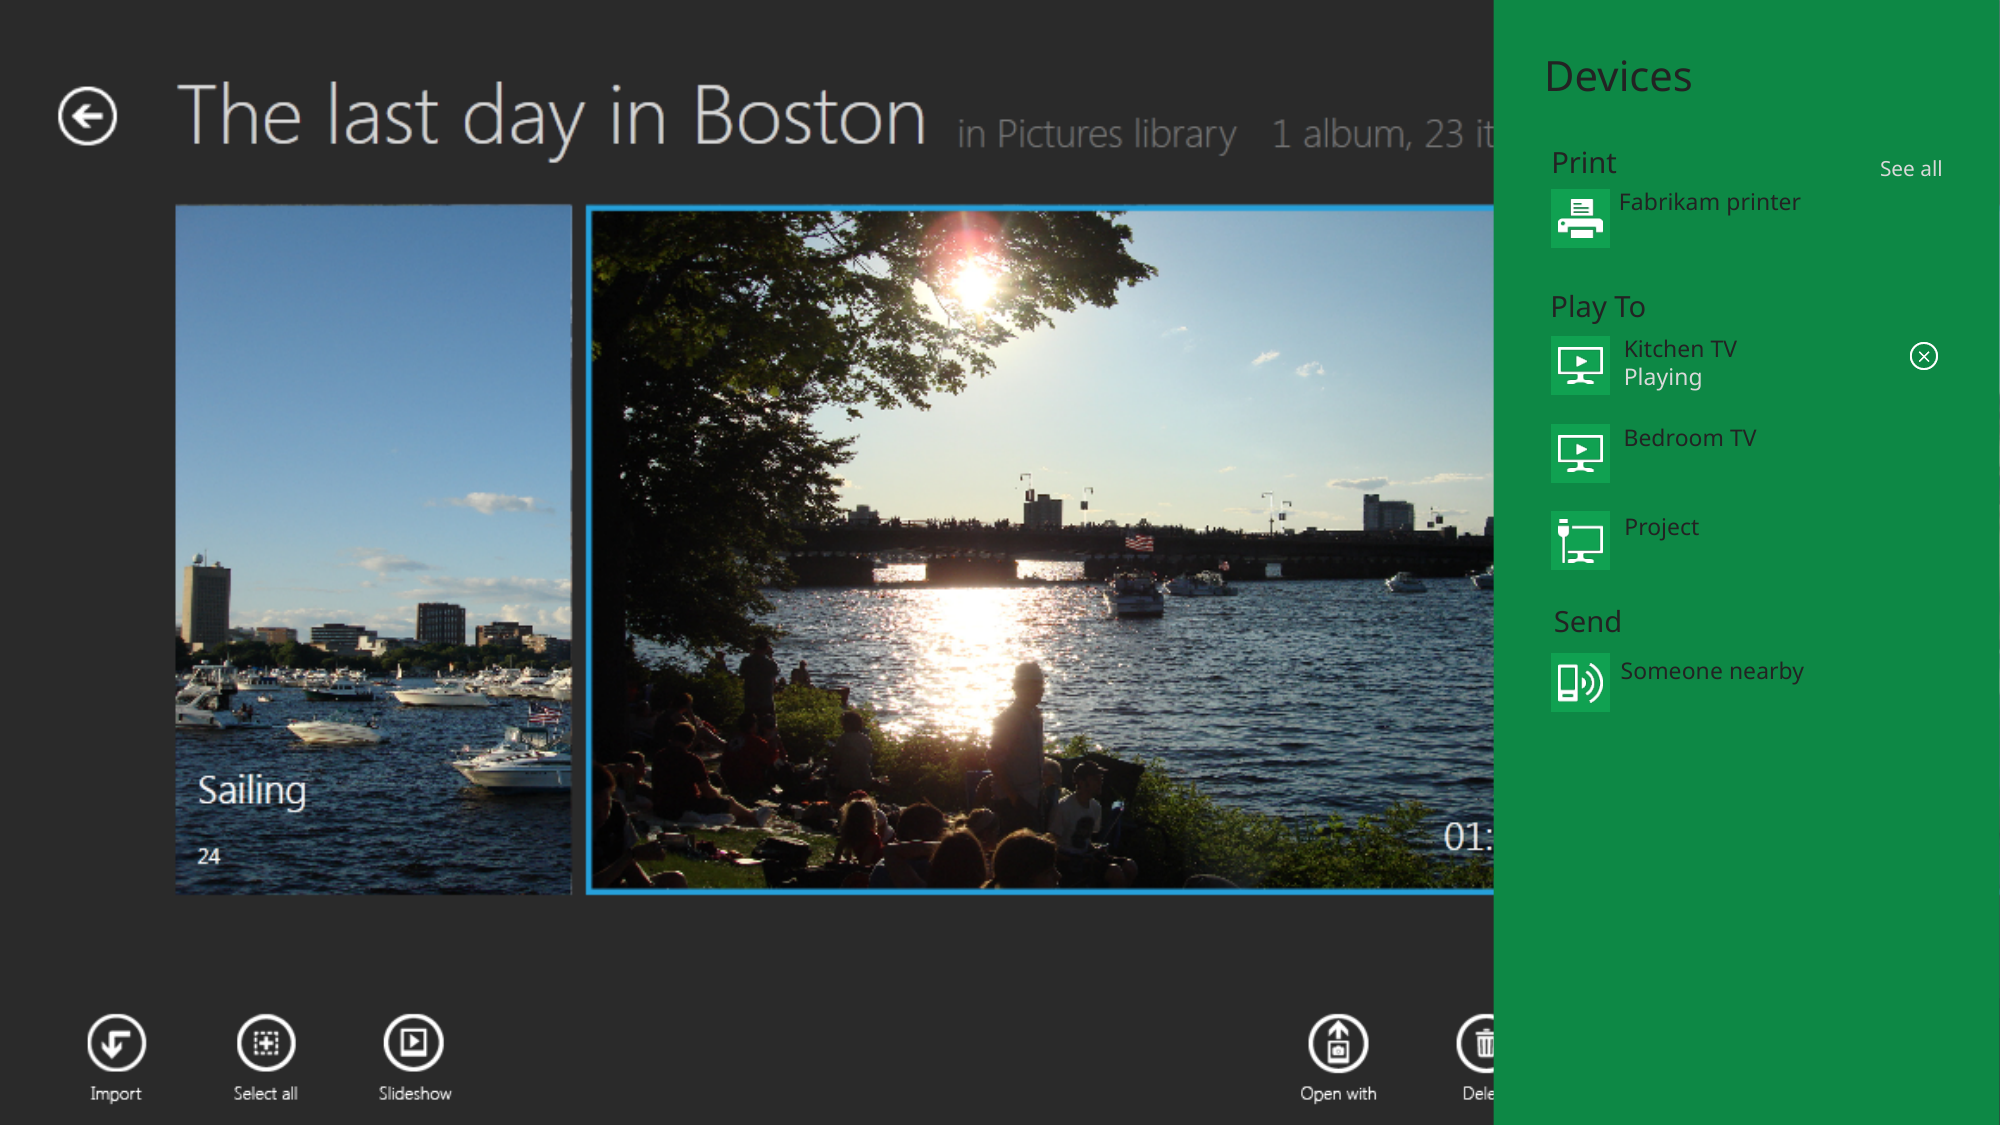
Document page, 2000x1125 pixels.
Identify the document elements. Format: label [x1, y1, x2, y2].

text_box [1493, 0, 2000, 1125]
text_box [0, 0, 1491, 1125]
